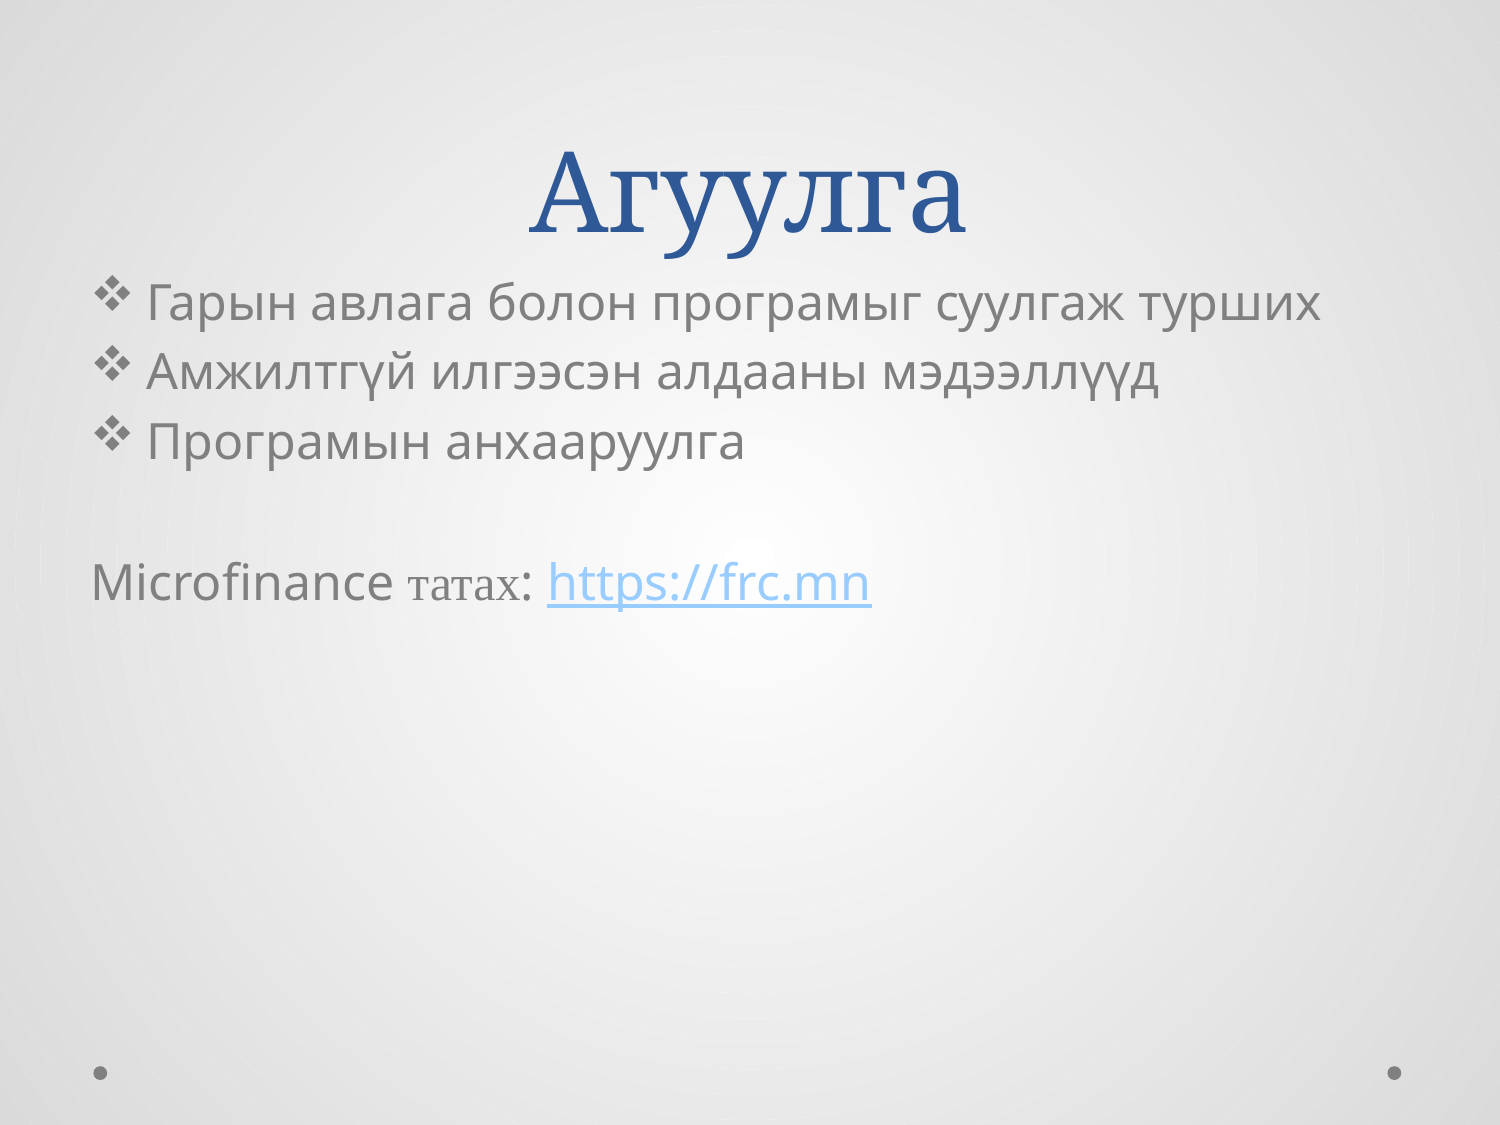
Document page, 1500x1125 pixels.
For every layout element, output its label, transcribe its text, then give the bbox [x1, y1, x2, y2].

title Агуулга [75, 0, 1425, 262]
list Гарын авлага болон програмыг суулгаж турших Амжилтгүй илгээсэн алдааны мэдээллүүд Програмын анхааруулга Microfinance татах: https://frc.mn [75, 262, 1425, 1005]
